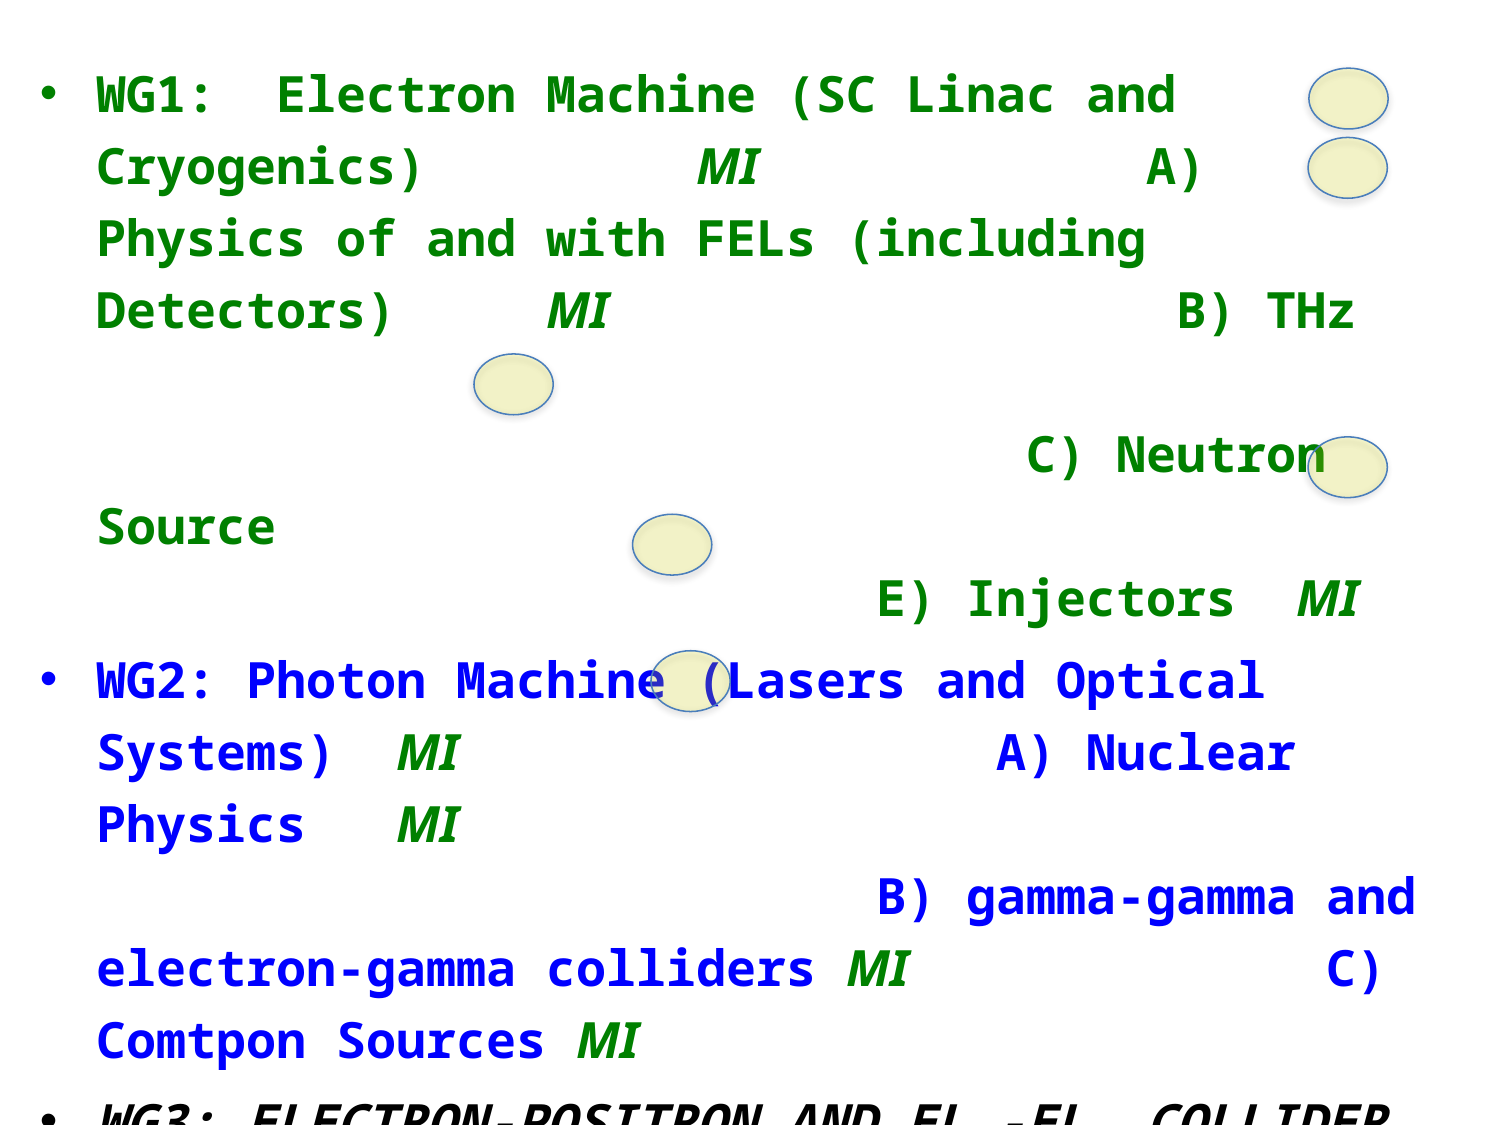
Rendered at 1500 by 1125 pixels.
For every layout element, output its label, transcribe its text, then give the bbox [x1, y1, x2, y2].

text_box [1307, 436, 1389, 499]
text_box [1307, 136, 1389, 200]
text_box [1308, 67, 1389, 130]
text_box [631, 513, 713, 576]
text_box [650, 649, 731, 713]
text_box [473, 353, 554, 416]
text_box WG1: Electron Machine (SC Linac and Cryogenics) MI A) Physics of and with FELs (including Detectors) MI B) THz C) Neutron Source E) Injectors MI WG2: Photon Machine (Lasers and Optical Systems) MI A) Nuclear Physics MI B) gamma-gamma and electron-gamma colliders MI C) Comtpon Sources MI WG3: Electron-Positron and El.-El. Collider MI WG4: Advanced Accelerator R&D MI WG5: Site, Infrastructure, Implementation Plan [24, 43, 1475, 1023]
